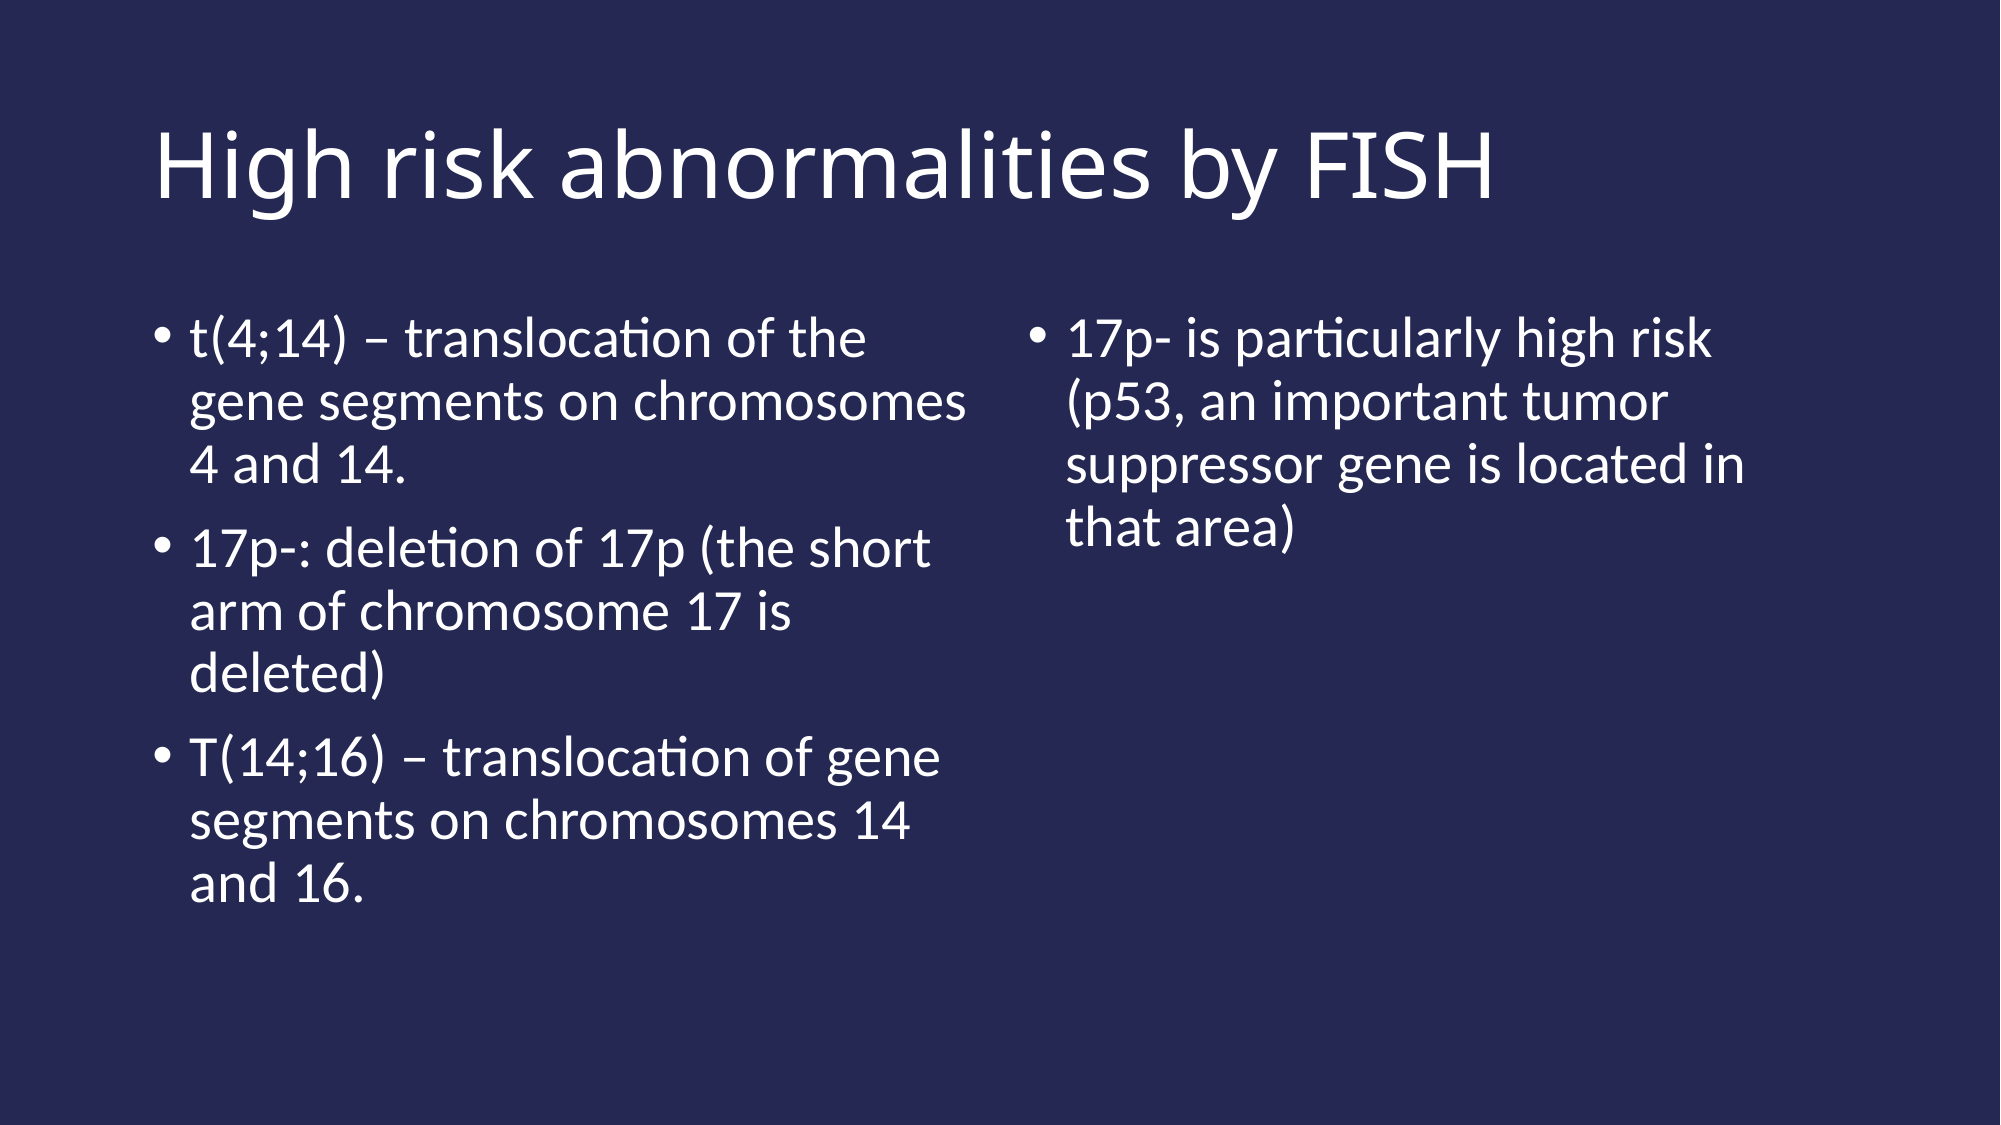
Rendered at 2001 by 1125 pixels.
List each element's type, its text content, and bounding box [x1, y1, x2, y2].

list t(4;14) – translocation of the gene segments on chromosomes 4 and 14. 17p-: deletion of 17p (the short arm of chromosome 17 is deleted) T(14;16) – translocation of gene segments on chromosomes 14 and 16. [137, 299, 988, 1014]
list 17p- is particularly high risk (p53, an important tumor suppressor gene is located in that area) [1012, 299, 1863, 1014]
title High risk abnormalities by FISH [137, 59, 1863, 278]
